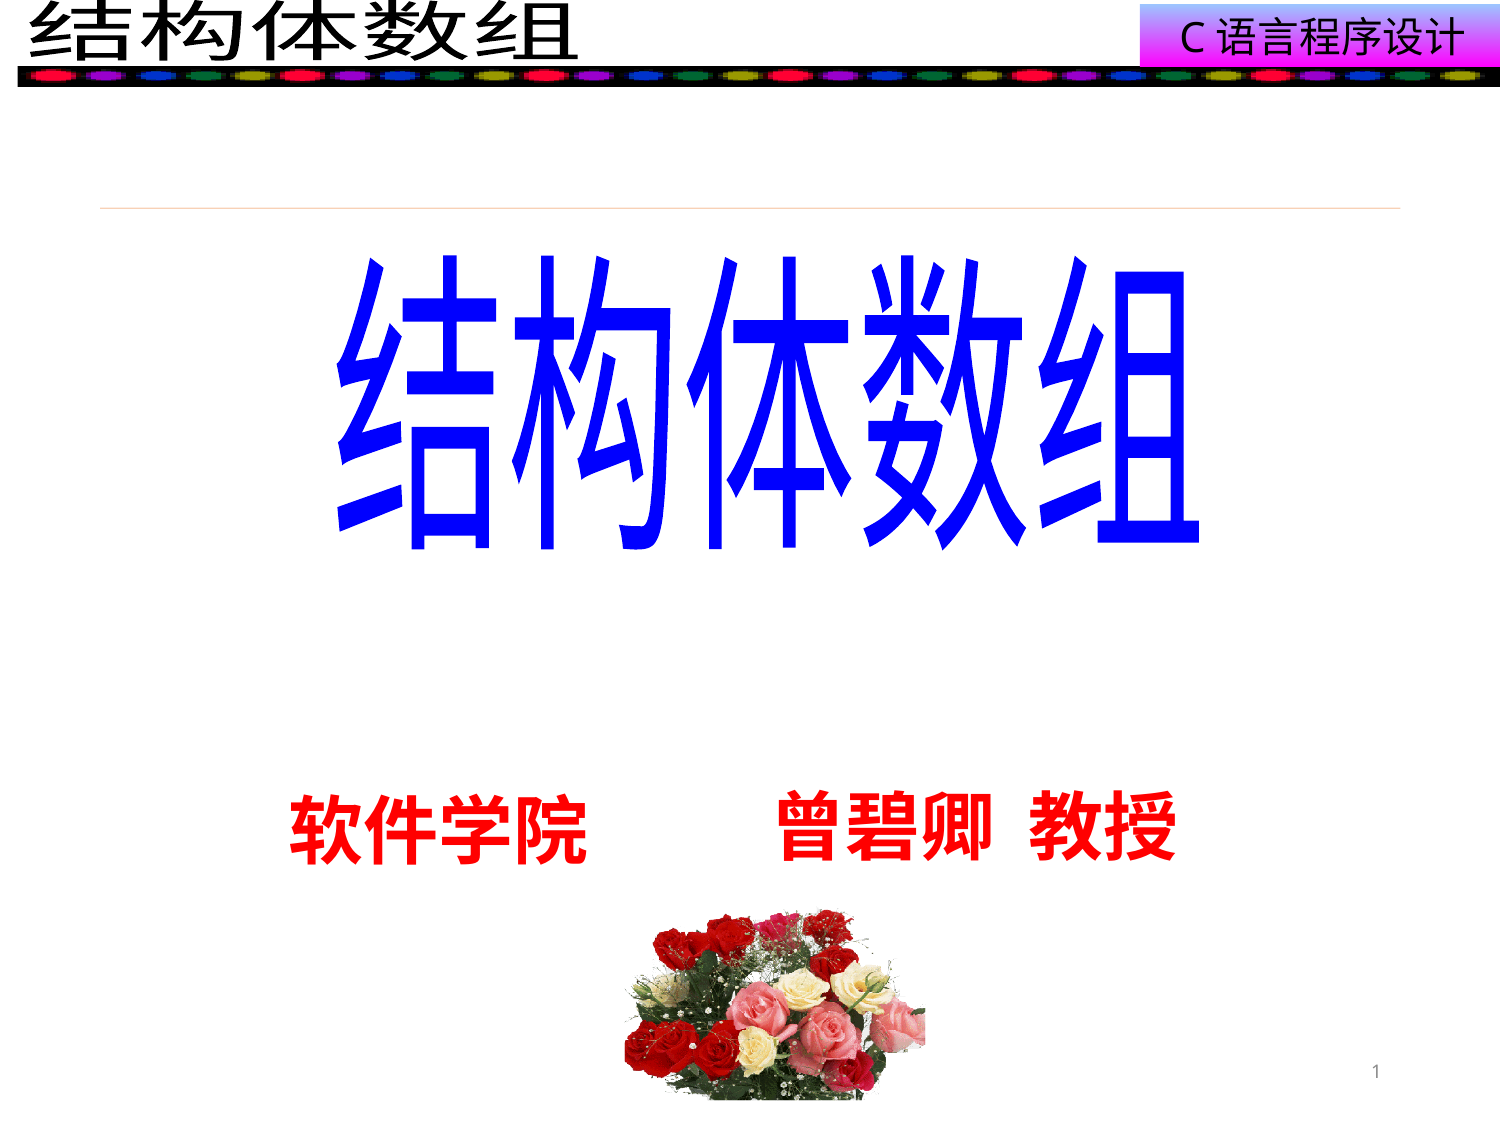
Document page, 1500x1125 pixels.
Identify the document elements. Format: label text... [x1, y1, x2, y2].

text_box 曾碧卿 教授 [643, 751, 1306, 877]
picture [619, 895, 928, 1103]
picture [17, 66, 1500, 87]
slide_number 1 [1059, 1042, 1397, 1103]
text_box 软件学院 [220, 756, 657, 882]
